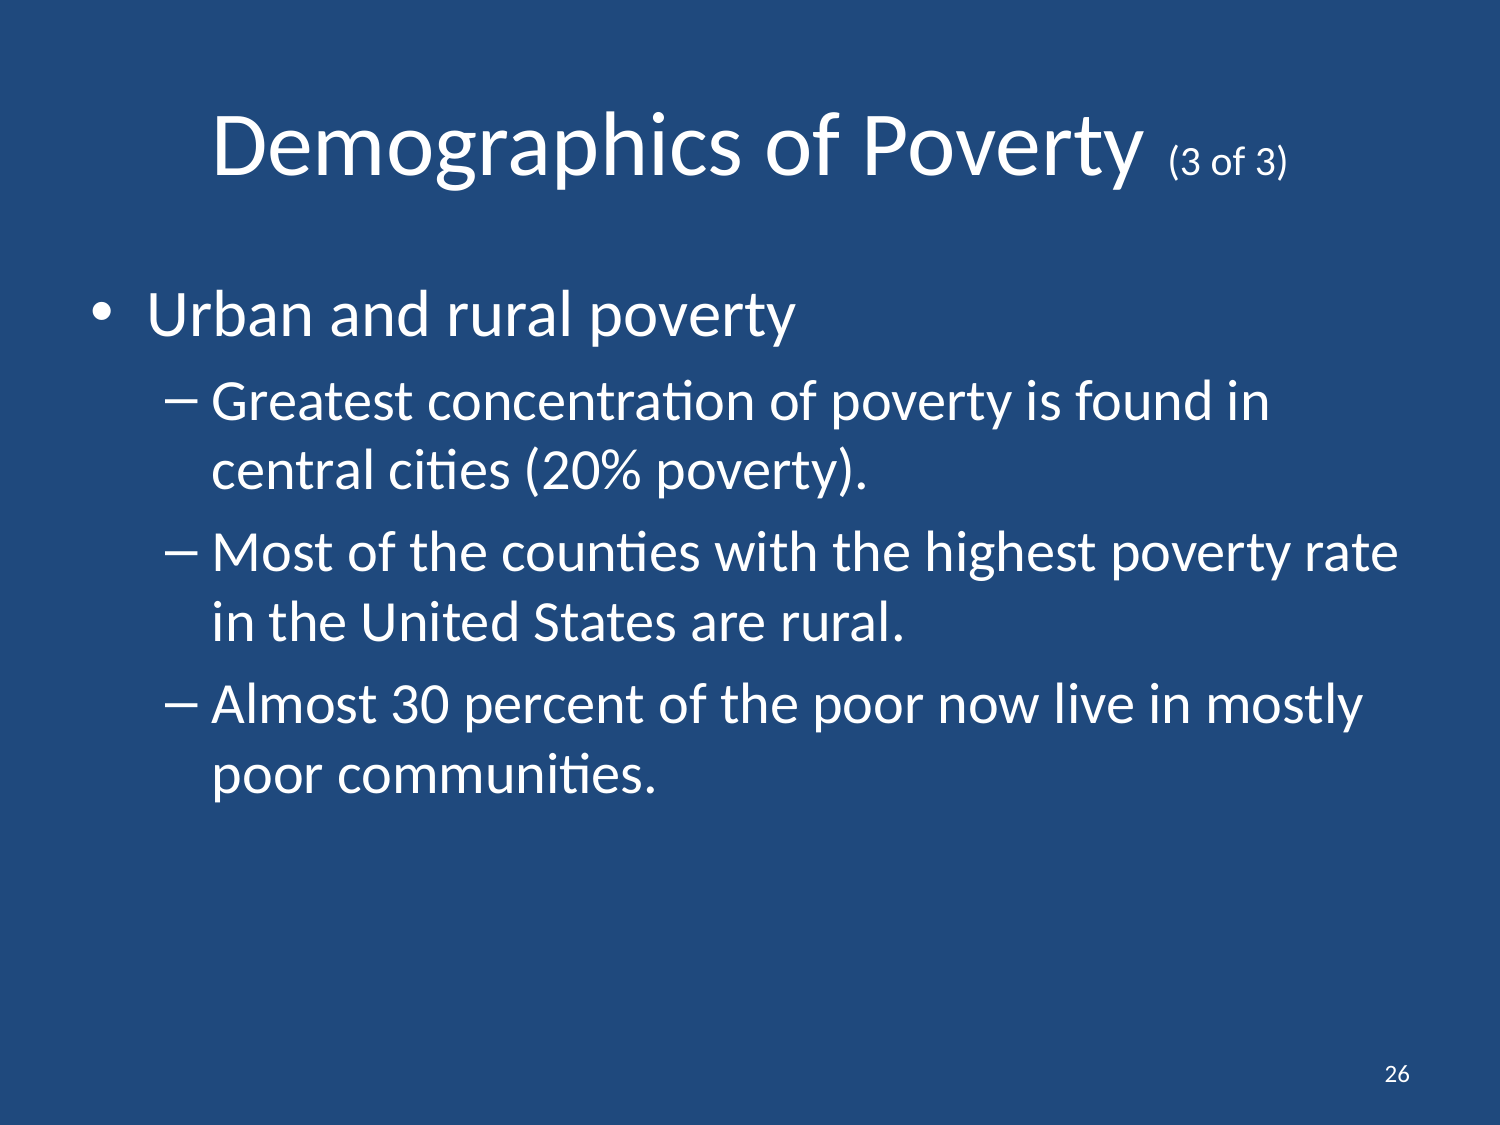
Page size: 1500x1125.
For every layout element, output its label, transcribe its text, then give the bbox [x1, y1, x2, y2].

list Urban and rural poverty Greatest concentration of poverty is found in central cities (20% poverty). Most of the counties with the highest poverty rate in the United States are rural. Almost 30 percent of the poor now live in mostly poor communities. [75, 262, 1425, 1005]
slide_number 26 [1074, 1042, 1425, 1103]
title Demographics of Poverty (3 of 3) [75, 45, 1425, 233]
